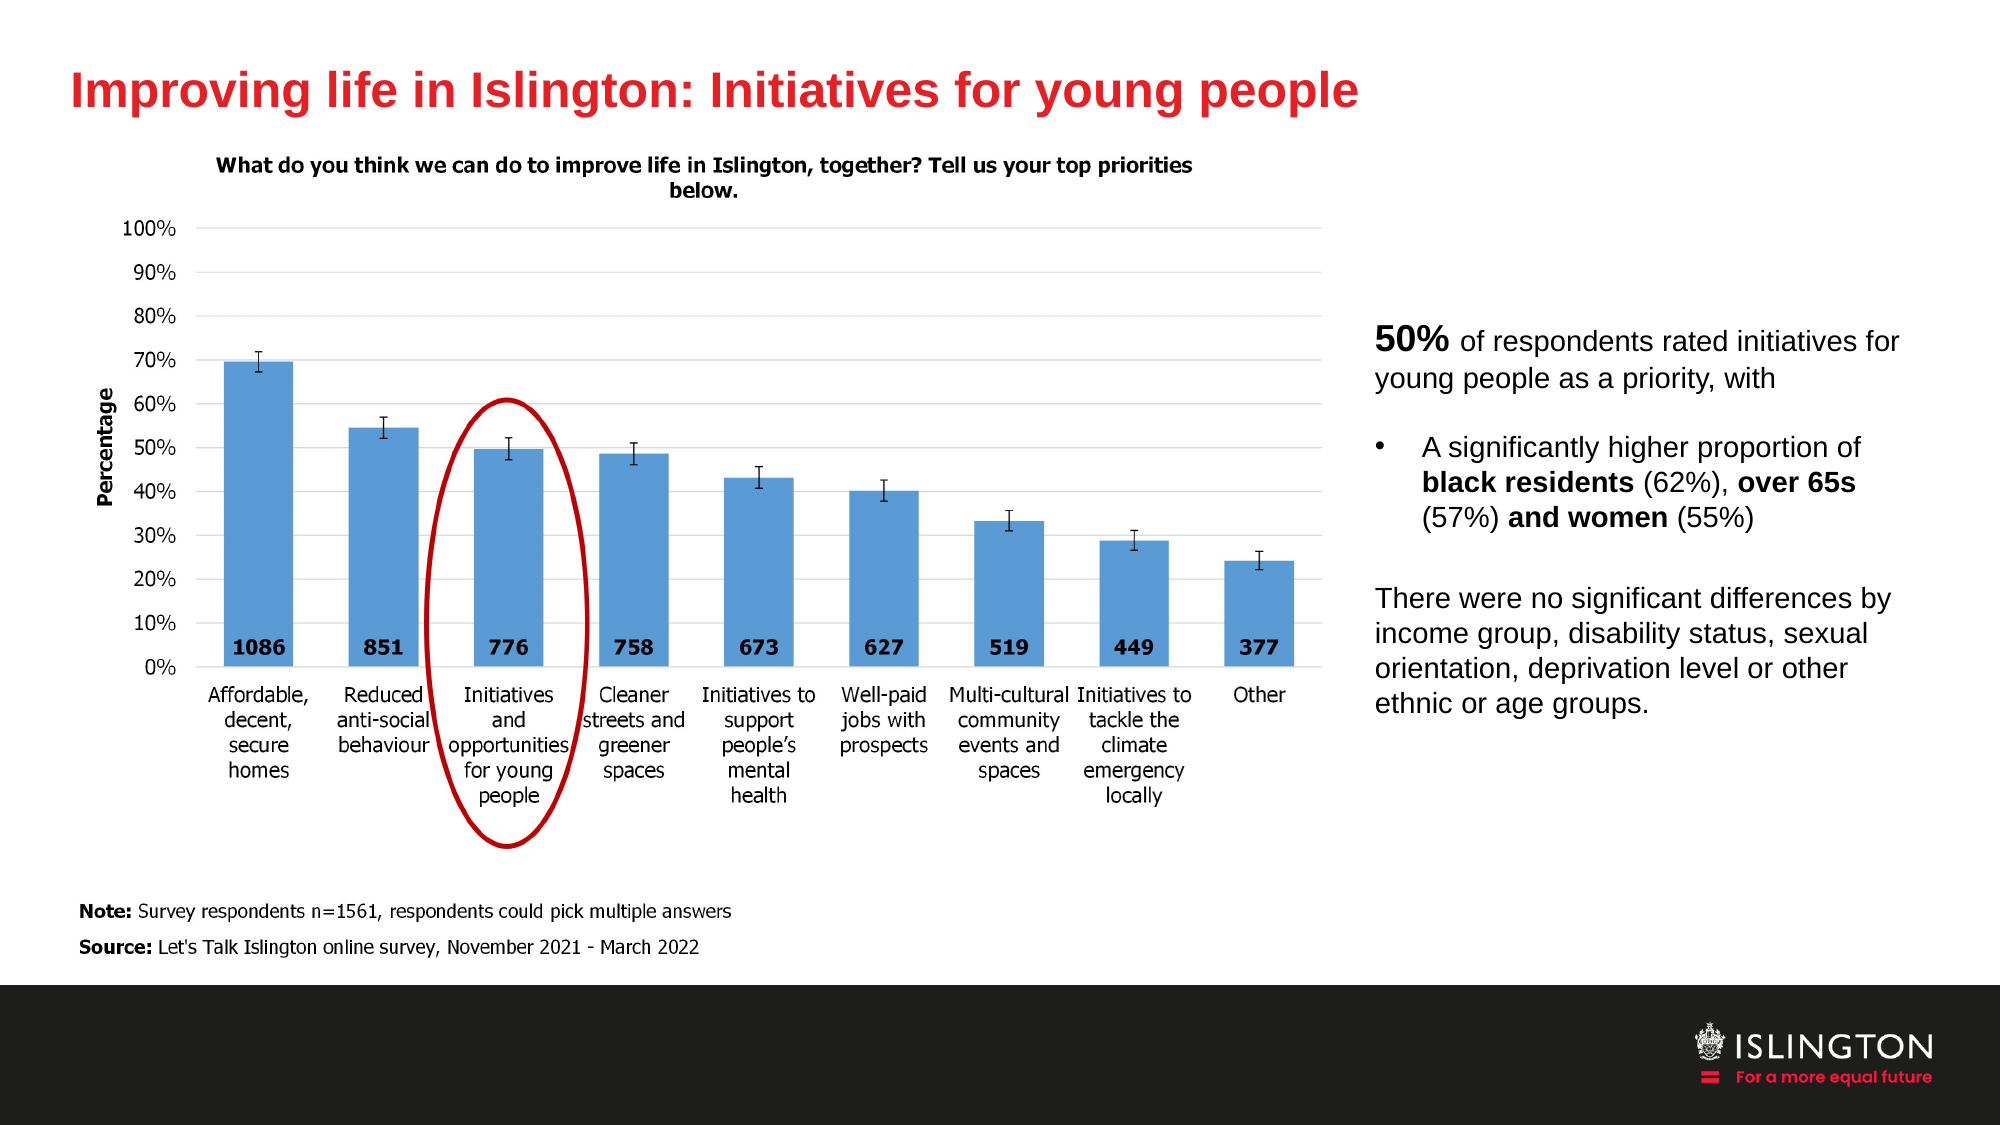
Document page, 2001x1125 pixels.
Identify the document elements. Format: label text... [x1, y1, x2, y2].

picture [0, 985, 2000, 1125]
picture [66, 152, 1342, 959]
title Improving life in Islington: Initiatives for young people [55, 52, 1869, 132]
list 50% of respondents rated initiatives for young people as a priority, with A significantly higher proportion of black residents (62%), over 65s (57%) and women (55%) There were no significant differences by income group, disability status, sexual orientation, deprivation level or other ethnic or age groups. [1359, 306, 1933, 774]
